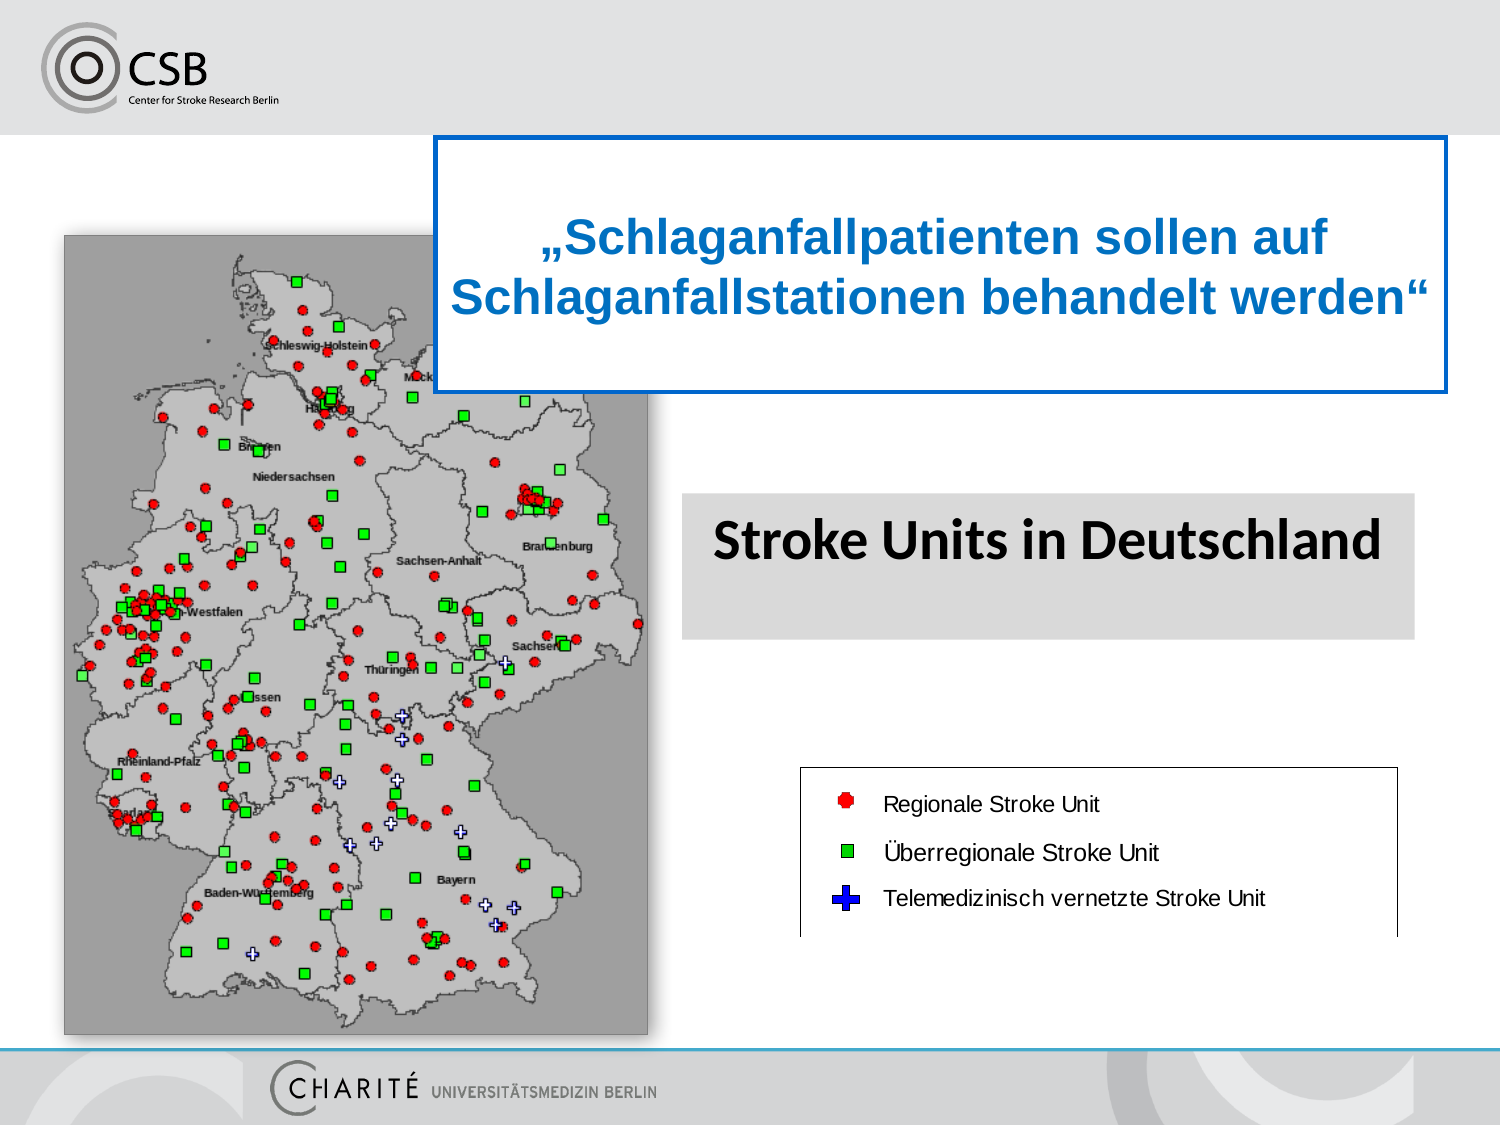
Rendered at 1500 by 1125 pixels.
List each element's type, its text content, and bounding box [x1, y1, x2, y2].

picture [0, 1052, 1500, 1125]
text_box Stroke Units in Deutschland [682, 493, 1415, 640]
picture [64, 234, 649, 1036]
text_box „Schlaganfallpatienten sollen auf Schlaganfallstationen behandelt werden“ [435, 137, 1447, 392]
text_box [797, 766, 1400, 938]
